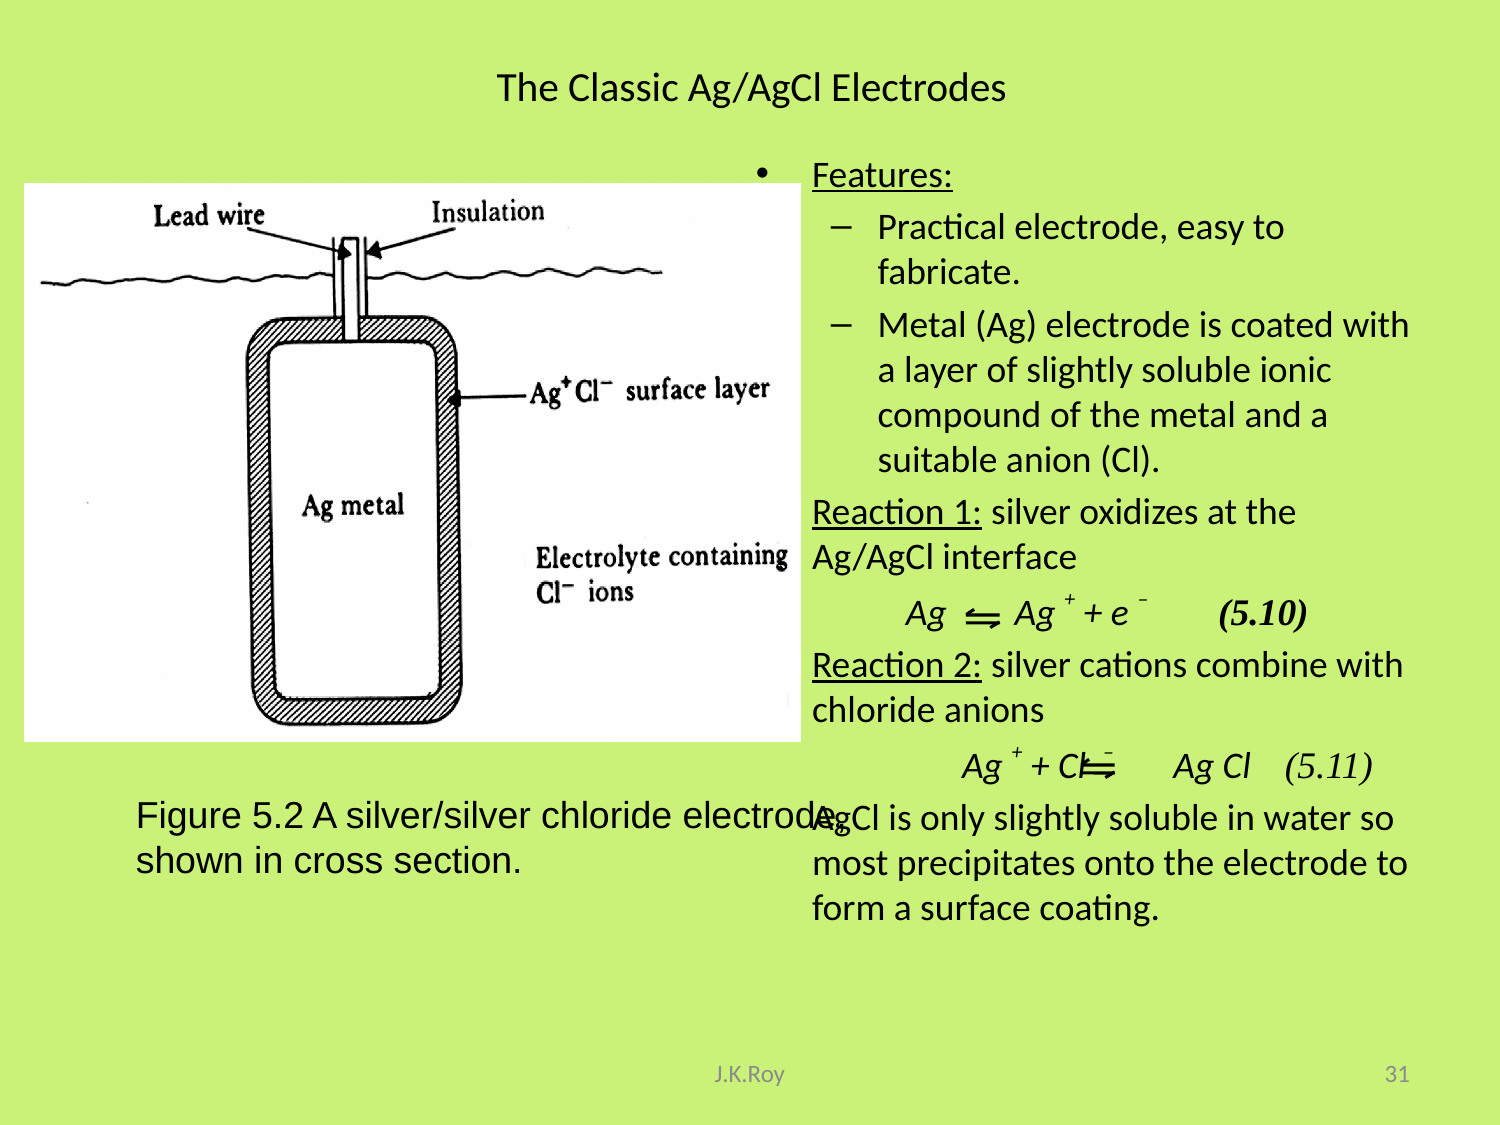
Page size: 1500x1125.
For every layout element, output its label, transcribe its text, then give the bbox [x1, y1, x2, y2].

picture [24, 183, 801, 742]
slide_number 31 [1074, 1042, 1425, 1103]
list Features: Practical electrode, easy to fabricate. Metal (Ag) electrode is coated with a layer of slightly soluble ionic compound of the metal and a suitable anion (Cl). Reaction 1: silver oxidizes at the Ag/AgCl interface Ag Ag + + e – (5.10) Reaction 2: silver cations combine with chloride anions Ag + + Cl – Ag Cl (5.11) AgCl is only slightly soluble in water so most precipitates onto the electrode to form a surface coating. [740, 142, 1435, 1015]
title The Classic Ag/AgCl Electrodes [114, 52, 1390, 118]
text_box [1080, 759, 1115, 778]
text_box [965, 609, 1000, 628]
text_box Figure 5.2 A silver/silver chloride electrode, shown in cross section. [121, 762, 867, 910]
footer J.K.Roy [512, 1042, 988, 1103]
